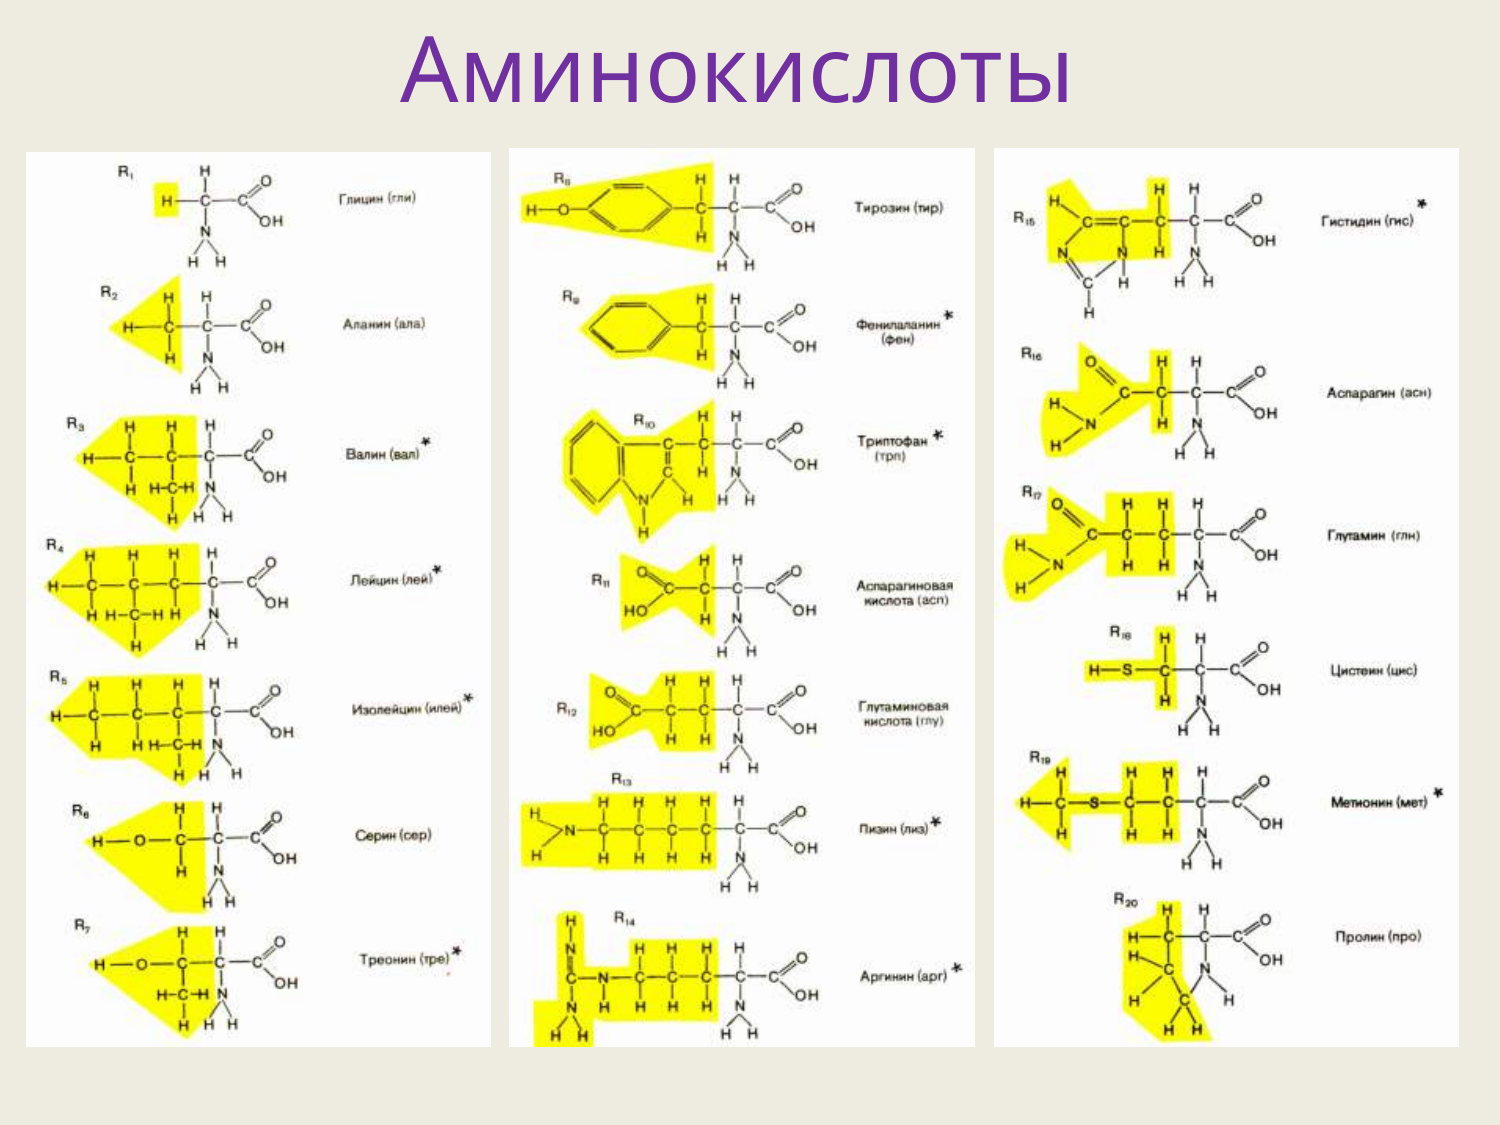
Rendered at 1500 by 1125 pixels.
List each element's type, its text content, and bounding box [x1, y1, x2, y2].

picture [509, 148, 975, 1047]
picture [993, 148, 1460, 1047]
picture [26, 152, 491, 1048]
title Аминокислоты [75, 0, 1425, 160]
